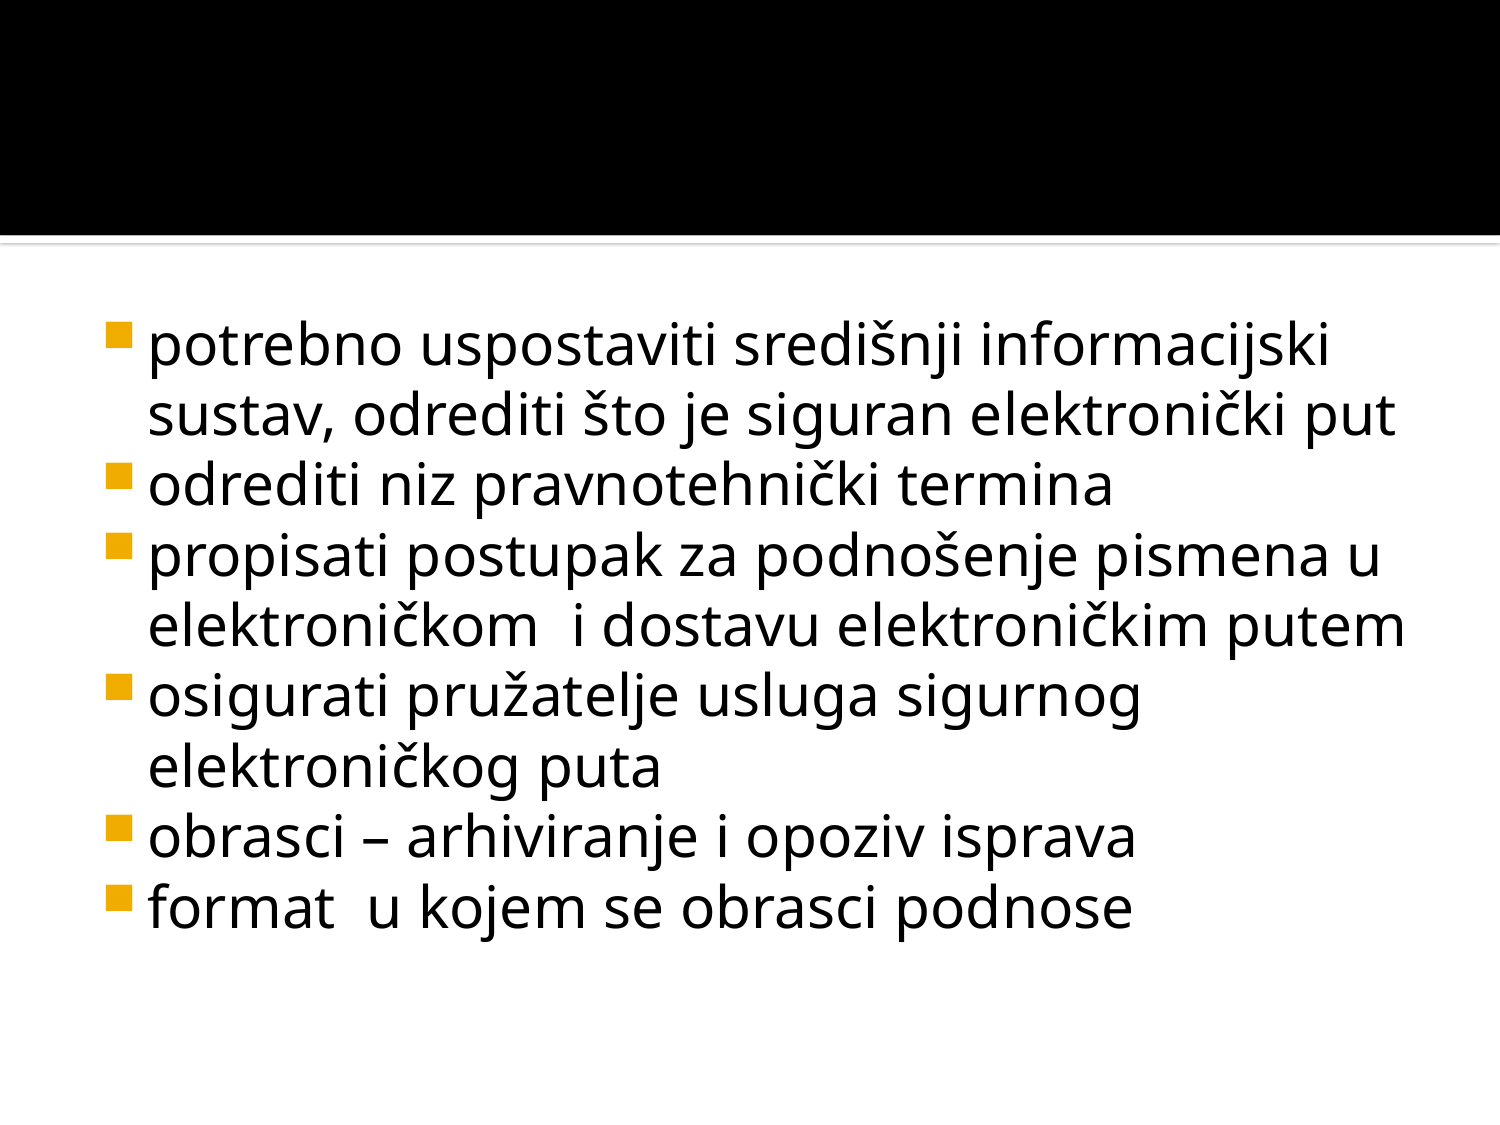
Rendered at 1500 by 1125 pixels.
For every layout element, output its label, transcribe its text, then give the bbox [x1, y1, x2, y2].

list potrebno uspostaviti središnji informacijski sustav, odrediti što je siguran elektronički put odrediti niz pravnotehnički termina propisati postupak za podnošenje pismena u elektroničkom i dostavu elektroničkim putem osigurati pružatelje usluga sigurnog elektroničkog puta obrasci – arhiviranje i opoziv isprava format u kojem se obrasci podnose [75, 291, 1425, 1050]
